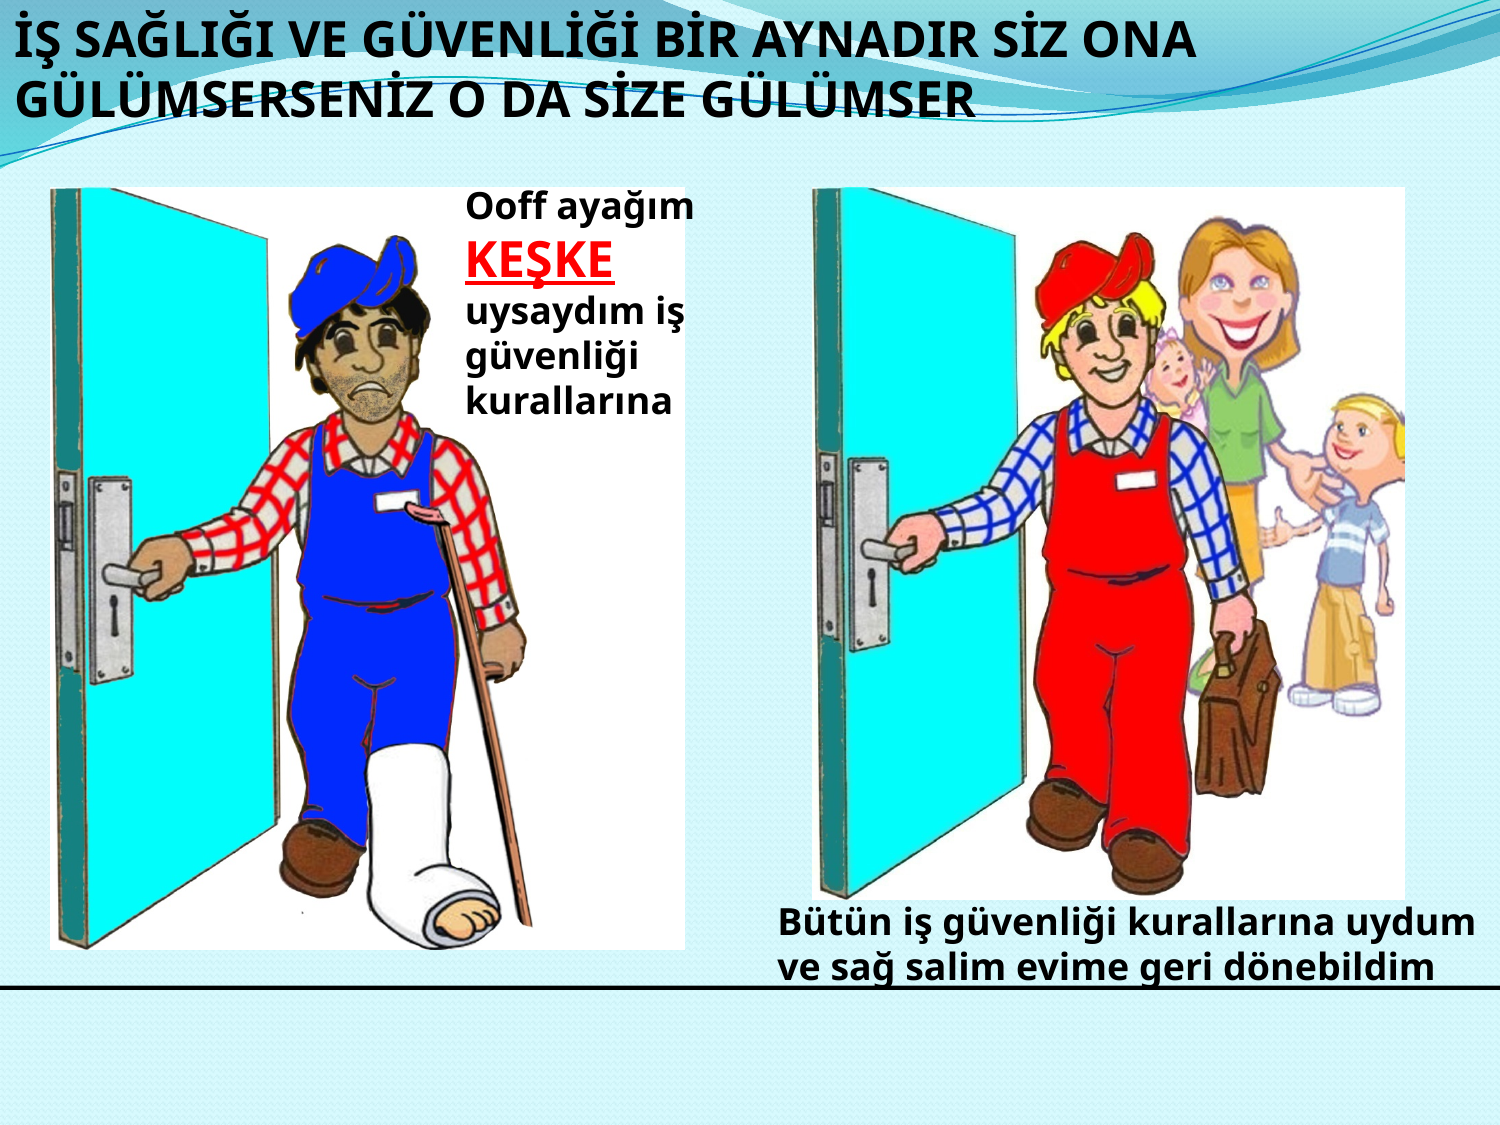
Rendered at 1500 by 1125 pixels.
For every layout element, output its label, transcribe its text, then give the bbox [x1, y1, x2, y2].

text_box Ooff ayağım KEŞKE uysaydım iş güvenliği kurallarına [450, 174, 713, 430]
picture [812, 187, 1406, 901]
text_box İŞ SAĞLIĞI VE GÜVENLİĞİ BİR AYNADIR SİZ ONA GÜLÜMSERSENİZ O DA SİZE GÜLÜMSER [0, 0, 1500, 135]
text_box Bütün iş güvenliği kurallarına uydum ve sağ salim evime geri dönebildim [762, 890, 1500, 996]
picture [49, 187, 685, 951]
